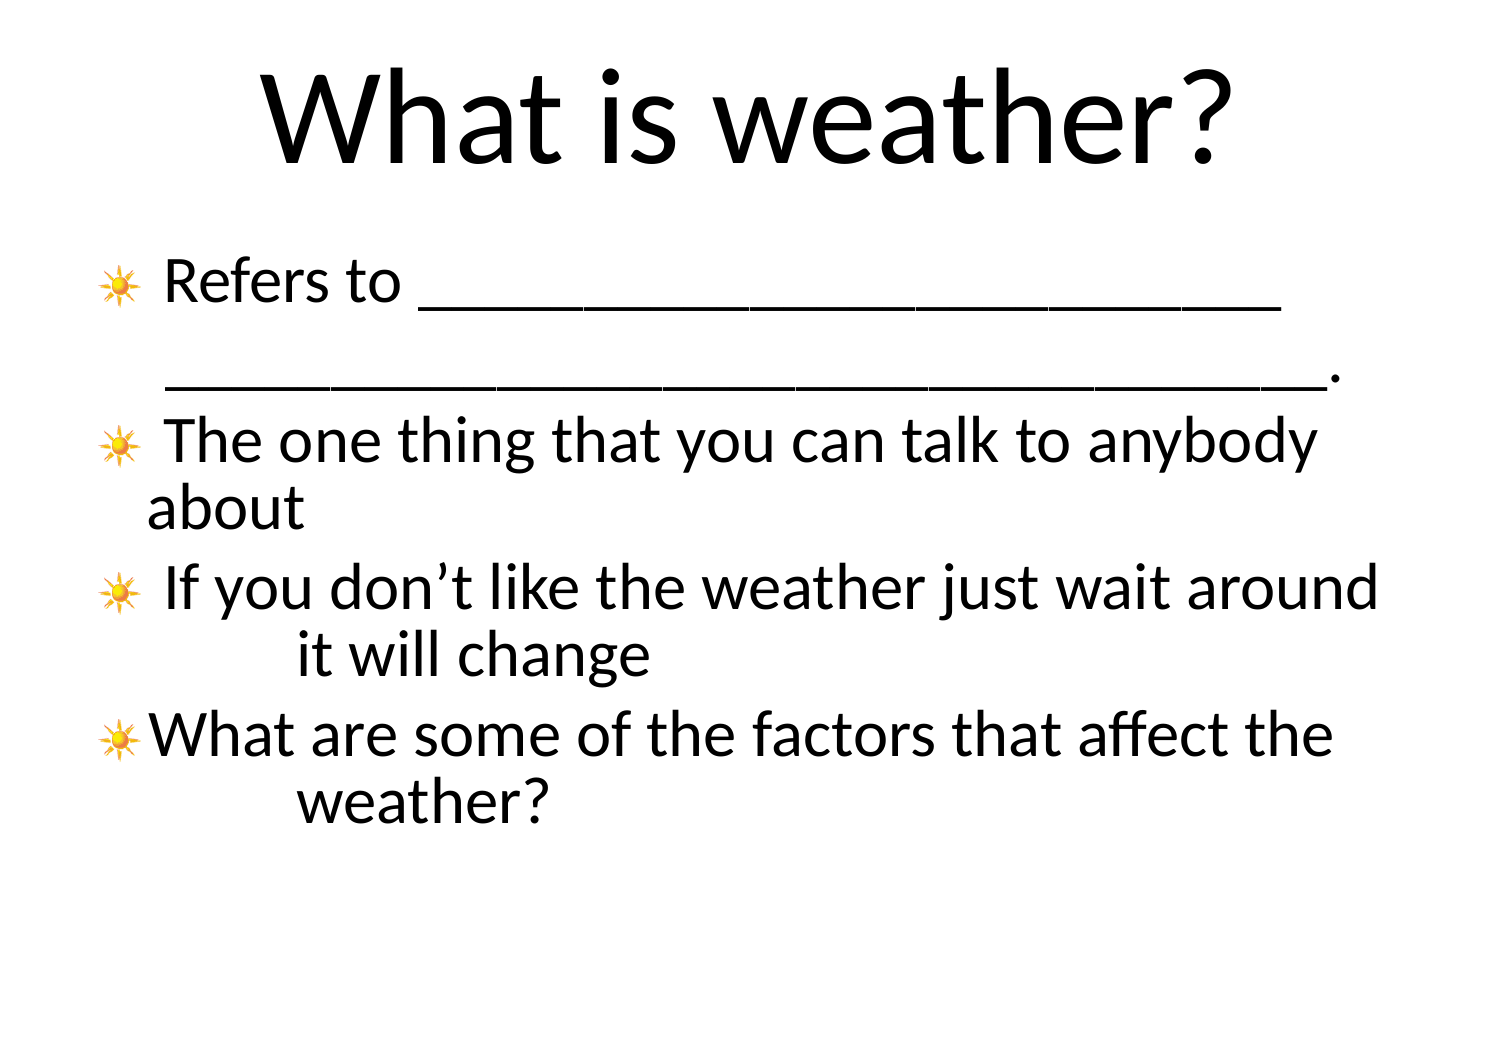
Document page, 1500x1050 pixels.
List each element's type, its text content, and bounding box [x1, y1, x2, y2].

picture [90, 569, 149, 617]
title What is weather? [75, 42, 1425, 217]
picture [90, 422, 149, 470]
picture [90, 262, 149, 310]
picture [90, 716, 149, 764]
list Refers to __________________________ ___________________________________. The one thing that you can talk to anybody about If you don’t like the weather just wait around it will change What are some of the factors that affect the weather? [75, 245, 1425, 938]
